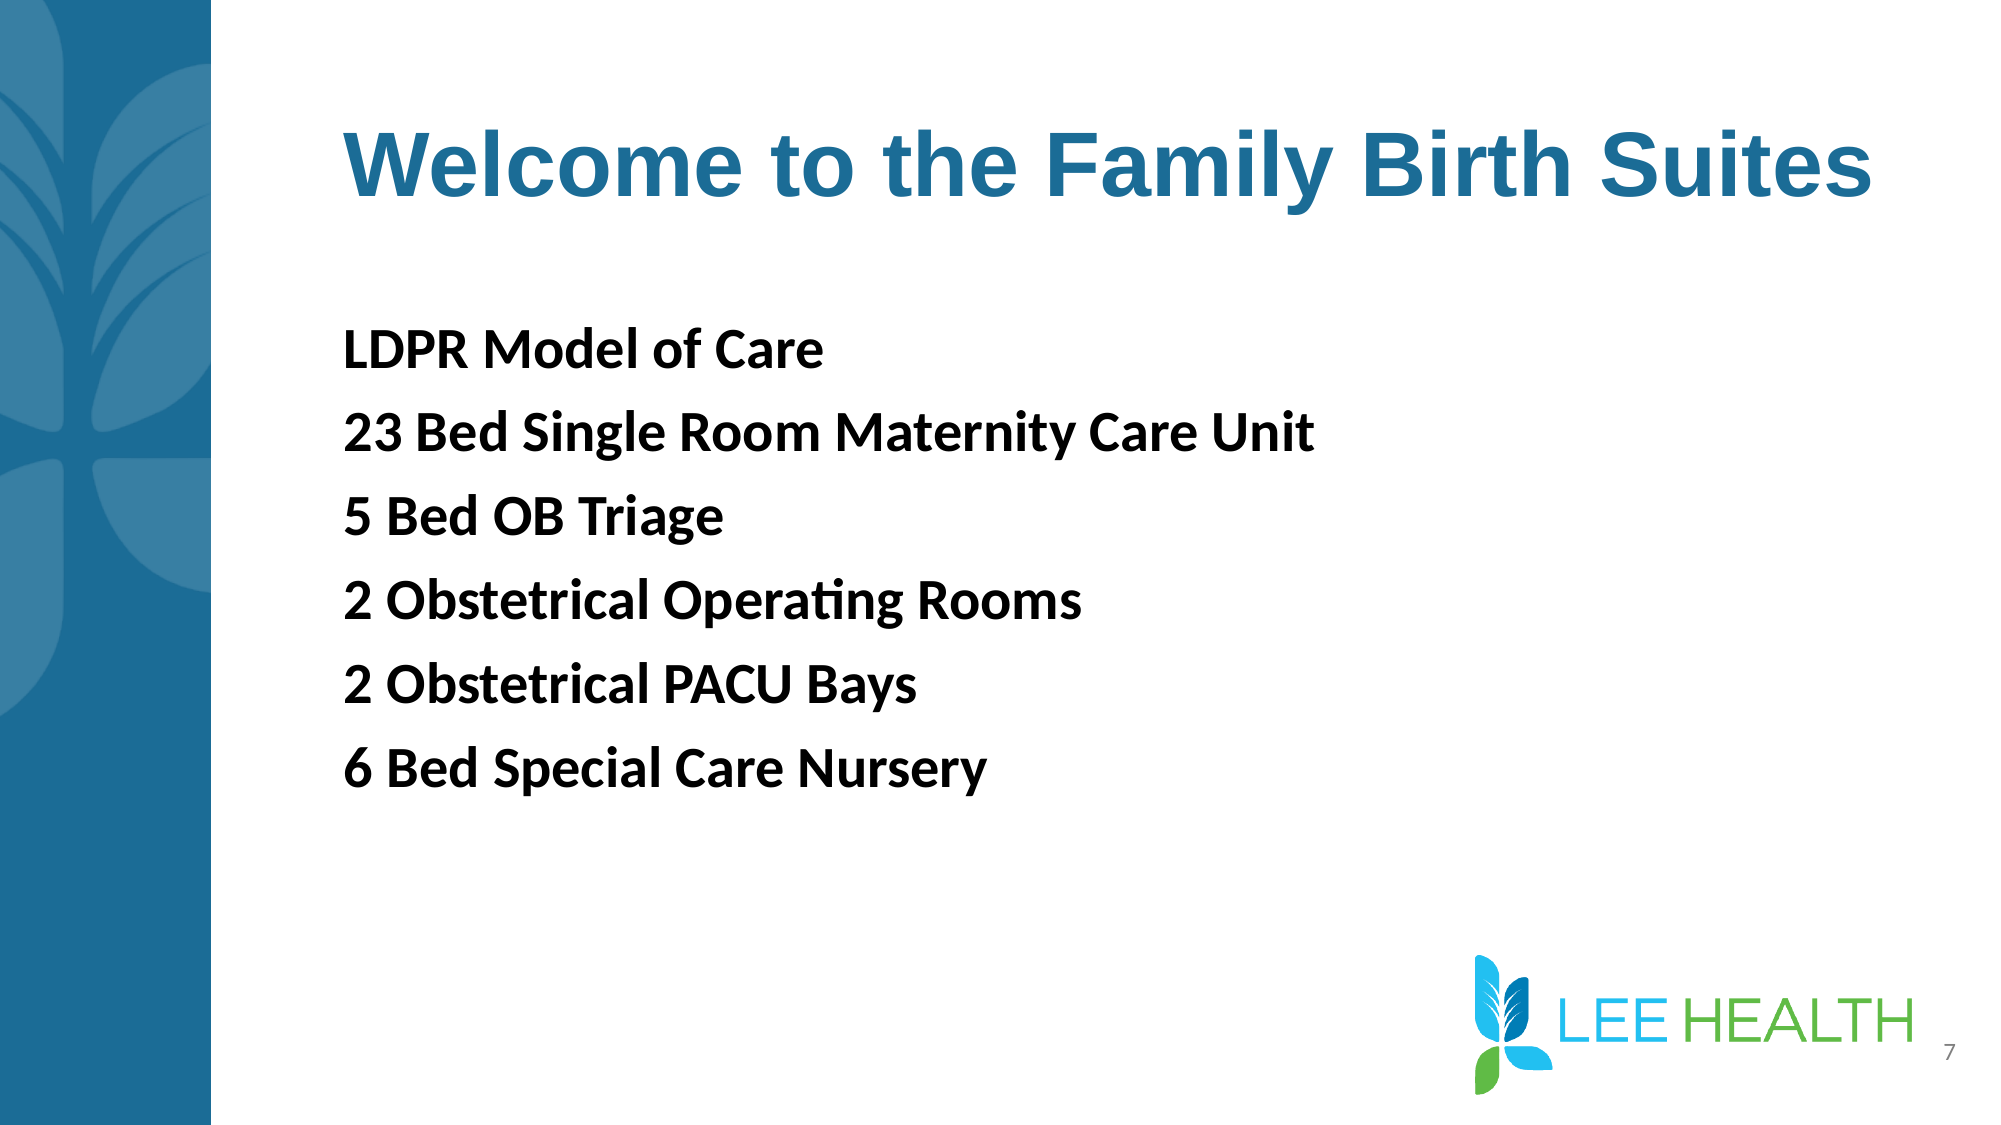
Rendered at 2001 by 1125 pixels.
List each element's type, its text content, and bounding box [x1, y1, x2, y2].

title Welcome to the Family Birth Suites [329, 109, 1909, 228]
slide_number 6 [1520, 1028, 1971, 1088]
picture [1475, 955, 1912, 1095]
list LDPR Model of Care 23 Bed Single Room Maternity Care Unit 5 Bed OB Triage 2 Obstetrical Operating Rooms 2 Obstetrical PACU Bays 6 Bed Special Care Nursery [329, 310, 1909, 917]
